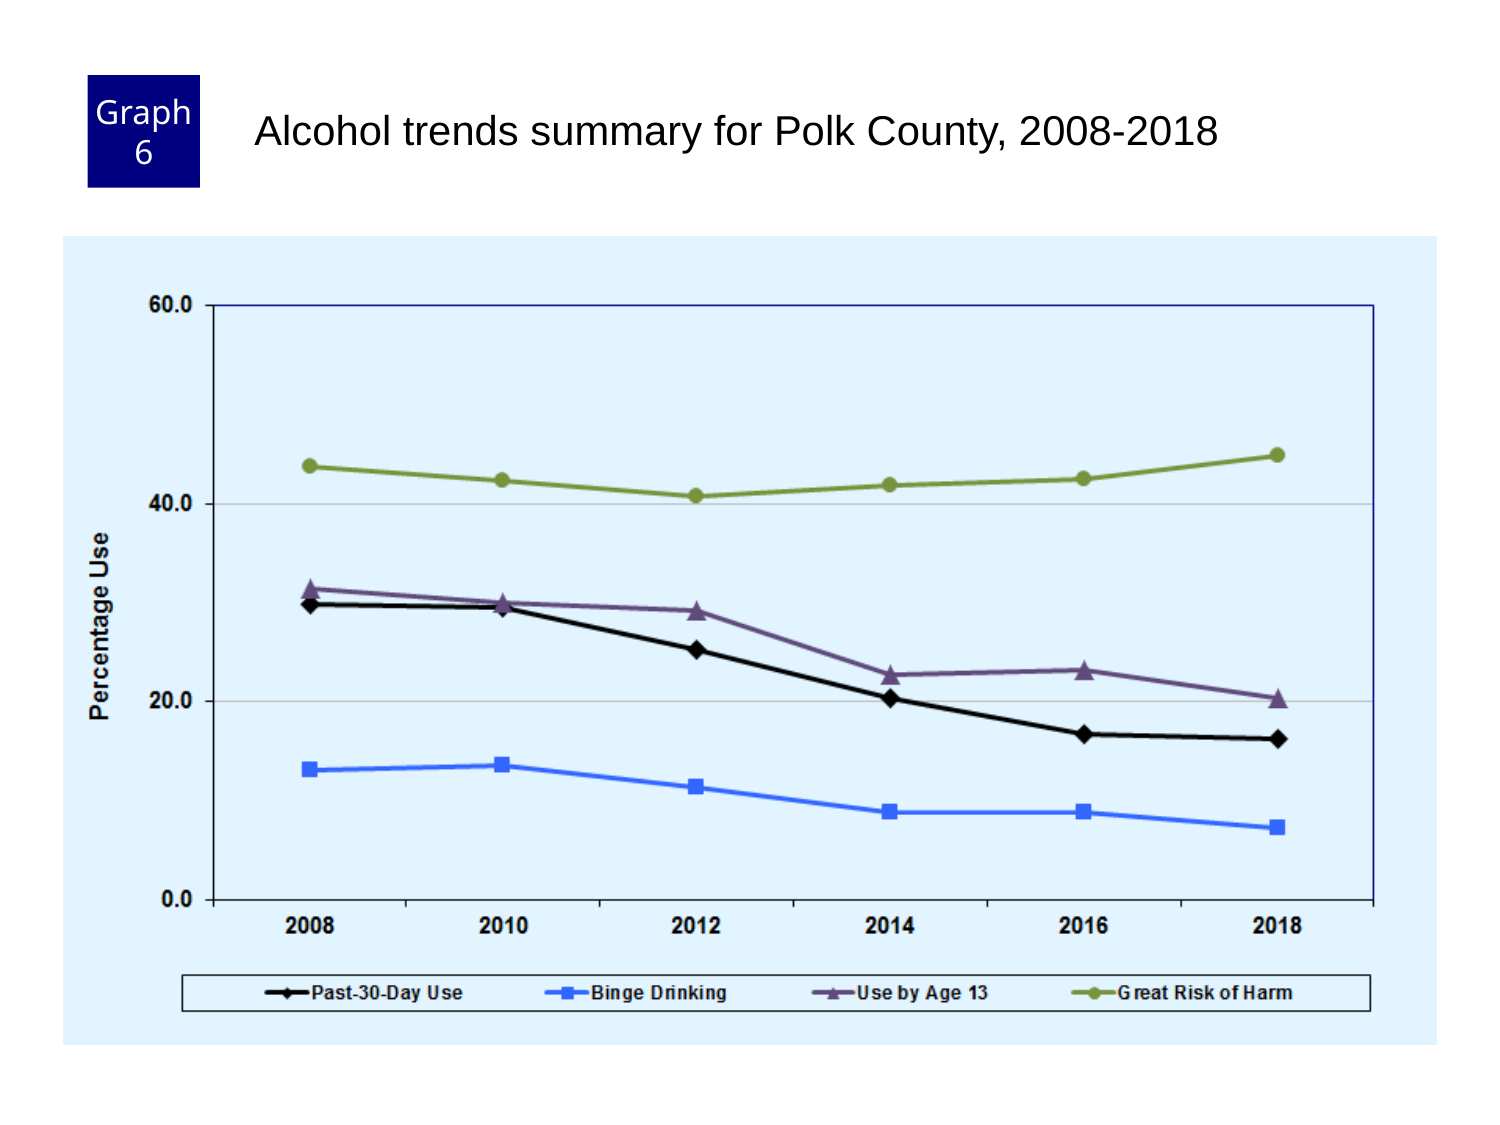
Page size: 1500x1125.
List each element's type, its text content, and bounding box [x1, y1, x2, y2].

text_box Alcohol trends summary for Polk County, 2008-2018 [249, 99, 1438, 225]
picture [62, 236, 1437, 1046]
text_box Graph 6 [87, 75, 200, 188]
